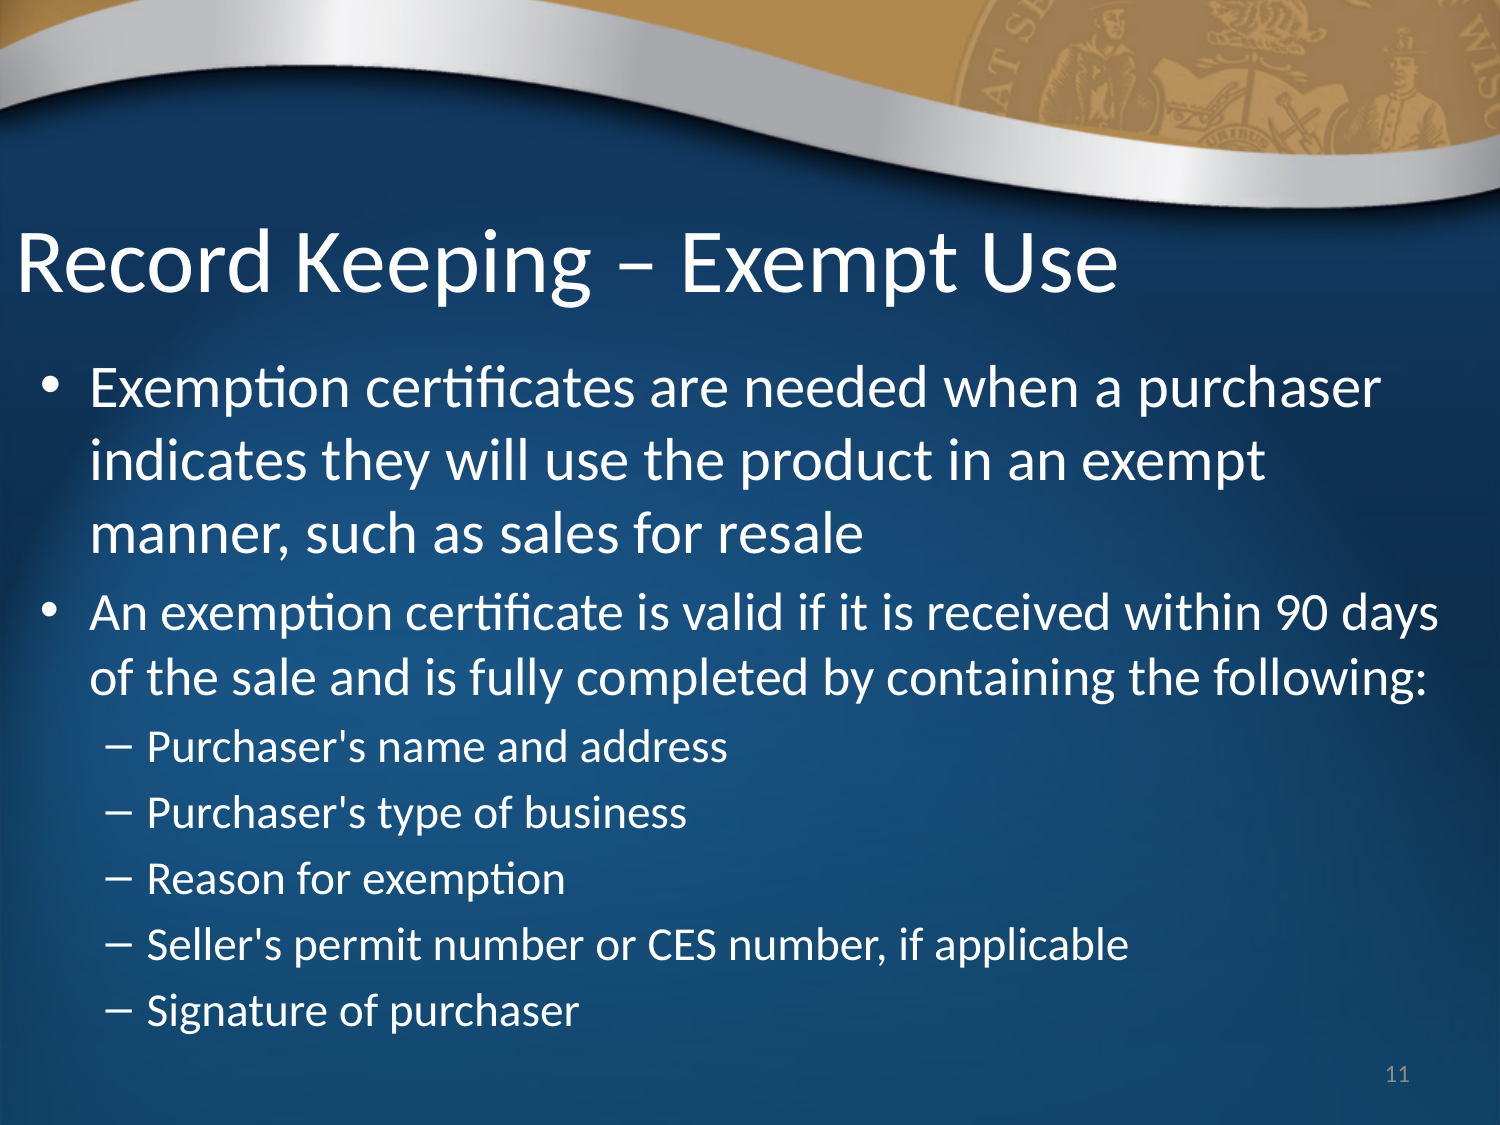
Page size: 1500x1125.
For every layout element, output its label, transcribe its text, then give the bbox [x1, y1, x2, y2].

list Exemption certificates are needed when a purchaser indicates they will use the product in an exempt manner, such as sales for resale An exemption certificate is valid if it is received within 90 days of the sale and is fully completed by containing the following: Purchaser's name and address Purchaser's type of business Reason for exemption Seller's permit number or CES number, if applicable Signature of purchaser [24, 339, 1463, 1103]
slide_number 11 [1074, 1042, 1425, 1103]
picture [0, 0, 1500, 1125]
title Record Keeping – Exempt Use [0, 162, 1425, 350]
